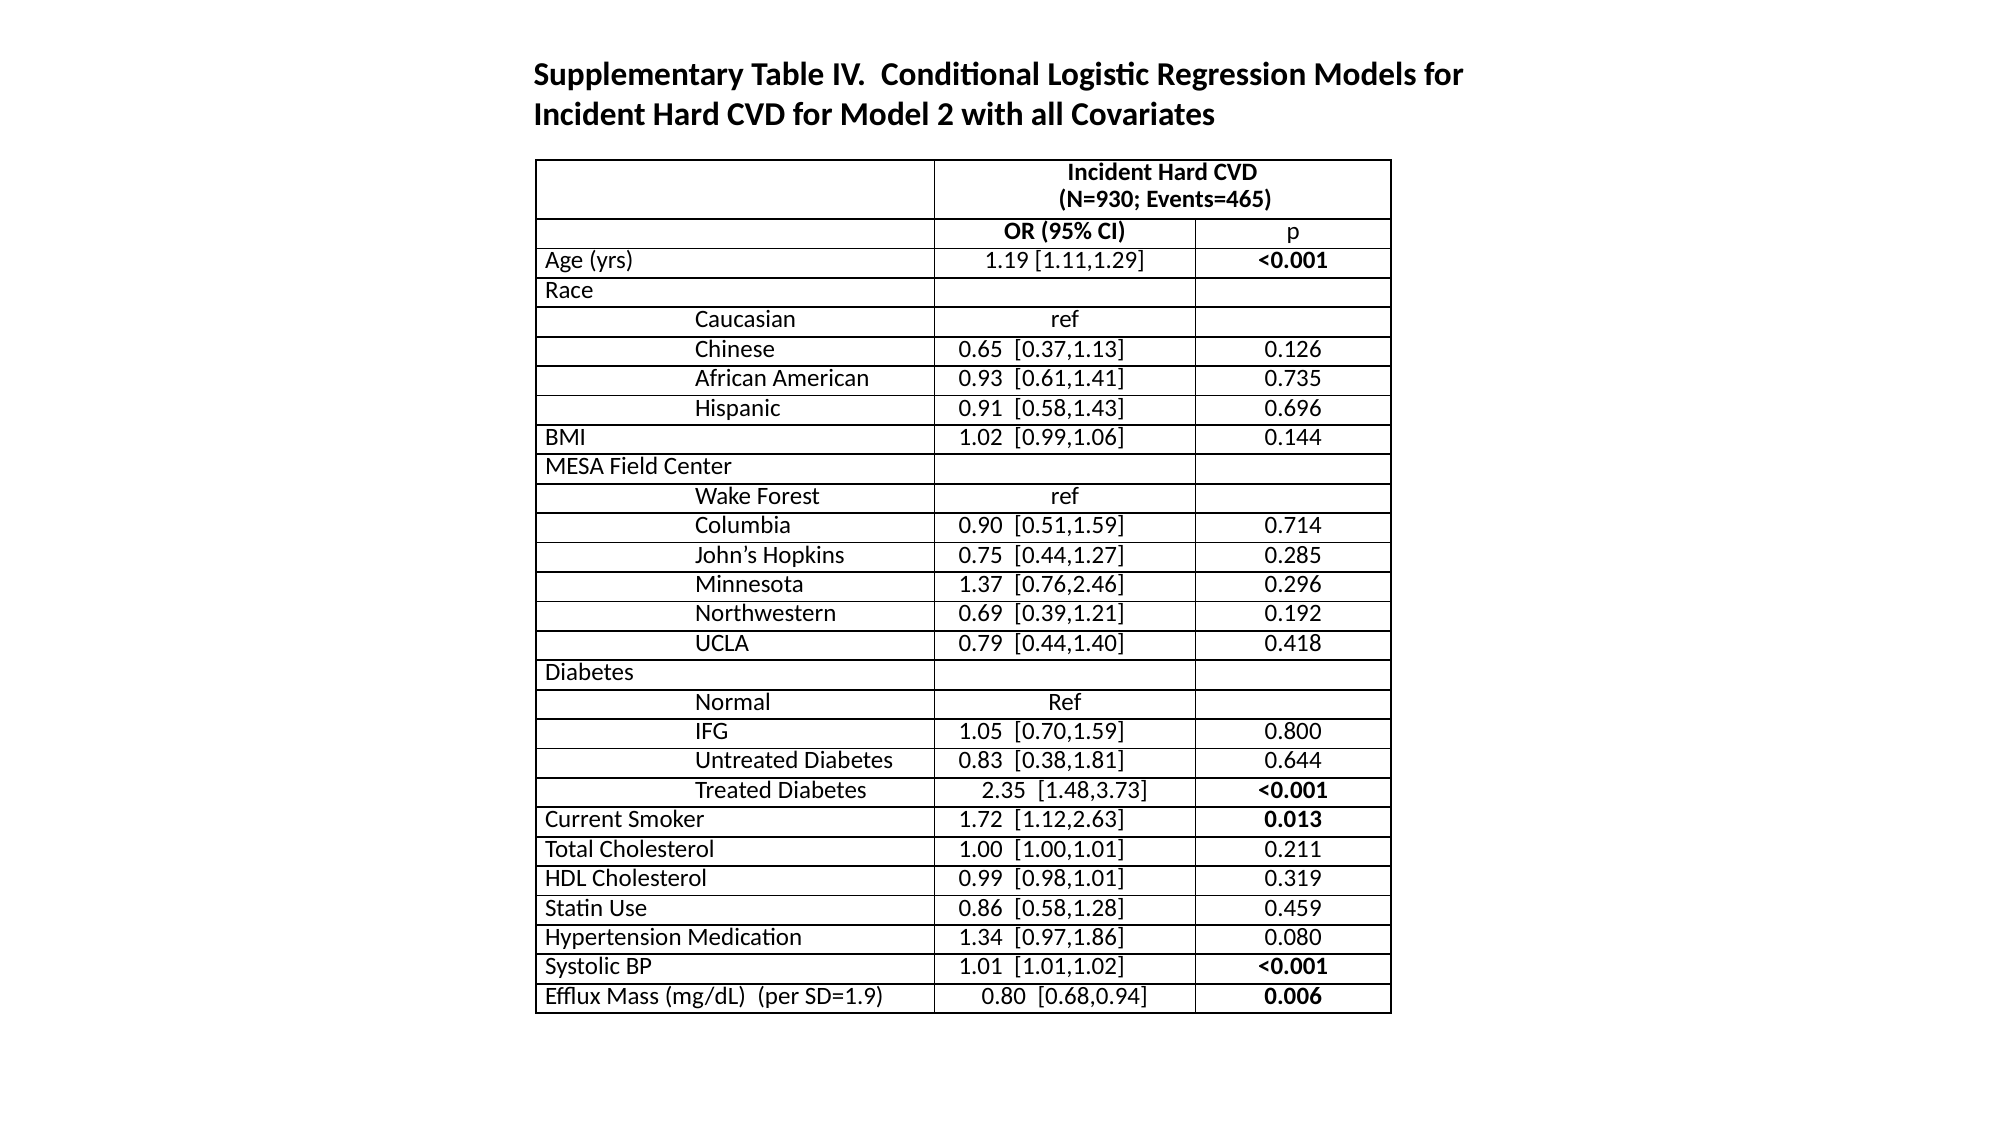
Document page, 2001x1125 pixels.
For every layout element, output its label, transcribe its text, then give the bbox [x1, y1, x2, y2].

table_cell African American [537, 367, 934, 395]
table_cell 0.696 [1196, 396, 1390, 424]
table_cell Current Smoker [537, 808, 934, 836]
table_cell BMI [537, 426, 934, 453]
table_cell 0.714 [1196, 514, 1390, 542]
table_cell 0.800 [1196, 720, 1390, 748]
table_cell Treated Diabetes [537, 779, 934, 806]
table_cell 2.35 [1.48,3.73] [935, 779, 1195, 806]
table_cell 0.296 [1196, 573, 1390, 601]
table_cell MESA Field Center [537, 455, 934, 483]
table_cell 1.05 [0.70,1.59] [935, 720, 1195, 748]
table_cell <0.001 [1196, 955, 1390, 983]
table_cell UCLA [537, 632, 934, 659]
table_cell [1196, 455, 1390, 483]
text_box Supplementary Table IV. Conditional Logistic Regression Models for Incident Hard CVD for Model 2 with all Covariates [518, 44, 1555, 140]
table_cell 0.418 [1196, 632, 1390, 659]
table_cell 0.75 [0.44,1.27] [935, 543, 1195, 571]
table_cell [1196, 485, 1390, 512]
table_header [537, 161, 934, 218]
table_cell HDL Cholesterol [537, 867, 934, 895]
table_cell 0.65 [0.37,1.13] [935, 338, 1195, 365]
table_cell 1.34 [0.97,1.86] [935, 926, 1195, 953]
table_cell 0.006 [1196, 985, 1390, 1012]
table_cell IFG [537, 720, 934, 748]
table_cell [935, 279, 1195, 306]
table_cell Efflux Mass (mg/dL) (per SD=1.9) [537, 985, 934, 1012]
table_cell 1.02 [0.99,1.06] [935, 426, 1195, 453]
table_cell [935, 455, 1195, 483]
table_cell Statin Use [537, 896, 934, 924]
table_cell Normal [537, 691, 934, 718]
table_cell Diabetes [537, 661, 934, 689]
table_cell ref [935, 308, 1195, 336]
table_cell 0.79 [0.44,1.40] [935, 632, 1195, 659]
table_cell 0.80 [0.68,0.94] [935, 985, 1195, 1012]
table_cell Ref [935, 691, 1195, 718]
table_cell OR (95% CI) [935, 220, 1195, 248]
table_cell [1196, 661, 1390, 689]
table_cell Columbia [537, 514, 934, 542]
table_cell 0.192 [1196, 602, 1390, 630]
table_cell Minnesota [537, 573, 934, 601]
table_cell [1196, 691, 1390, 718]
table_cell 0.211 [1196, 838, 1390, 865]
table_cell John’s Hopkins [537, 543, 934, 571]
table_cell 0.99 [0.98,1.01] [935, 867, 1195, 895]
table_cell 0.83 [0.38,1.81] [935, 749, 1195, 777]
table_cell 0.144 [1196, 426, 1390, 453]
table_cell 0.93 [0.61,1.41] [935, 367, 1195, 395]
table_cell Wake Forest [537, 485, 934, 512]
table_cell 0.644 [1196, 749, 1390, 777]
table_cell 1.19 [1.11,1.29] [935, 249, 1195, 277]
table_cell 0.735 [1196, 367, 1390, 395]
table_cell ref [935, 485, 1195, 512]
table_cell Systolic BP [537, 955, 934, 983]
table_cell 0.080 [1196, 926, 1390, 953]
table_cell Race [537, 279, 934, 306]
table_cell Untreated Diabetes [537, 749, 934, 777]
table_cell 1.01 [1.01,1.02] [935, 955, 1195, 983]
table_cell 0.319 [1196, 867, 1390, 895]
table_cell Hispanic [537, 396, 934, 424]
table_cell 0.86 [0.58,1.28] [935, 896, 1195, 924]
table_cell [1196, 308, 1390, 336]
table_cell Caucasian [537, 308, 934, 336]
table_cell 0.126 [1196, 338, 1390, 365]
table_cell 0.69 [0.39,1.21] [935, 602, 1195, 630]
table_cell <0.001 [1196, 249, 1390, 277]
table_cell p [1196, 220, 1390, 248]
table_cell 0.285 [1196, 543, 1390, 571]
table_header Incident Hard CVD (N=930; Events=465) [935, 161, 1390, 218]
table_cell [1196, 279, 1390, 306]
table_cell [935, 661, 1195, 689]
table_cell 0.459 [1196, 896, 1390, 924]
table_cell 1.72 [1.12,2.63] [935, 808, 1195, 836]
table_cell Hypertension Medication [537, 926, 934, 953]
table_cell Northwestern [537, 602, 934, 630]
table_cell [537, 220, 934, 248]
table_cell 0.013 [1196, 808, 1390, 836]
table_cell Total Cholesterol [537, 838, 934, 865]
table_cell 1.37 [0.76,2.46] [935, 573, 1195, 601]
table_cell 1.00 [1.00,1.01] [935, 838, 1195, 865]
table_cell 0.91 [0.58,1.43] [935, 396, 1195, 424]
table_cell <0.001 [1196, 779, 1390, 806]
table_cell Chinese [537, 338, 934, 365]
table_cell Age (yrs) [537, 249, 934, 277]
table_cell 0.90 [0.51,1.59] [935, 514, 1195, 542]
